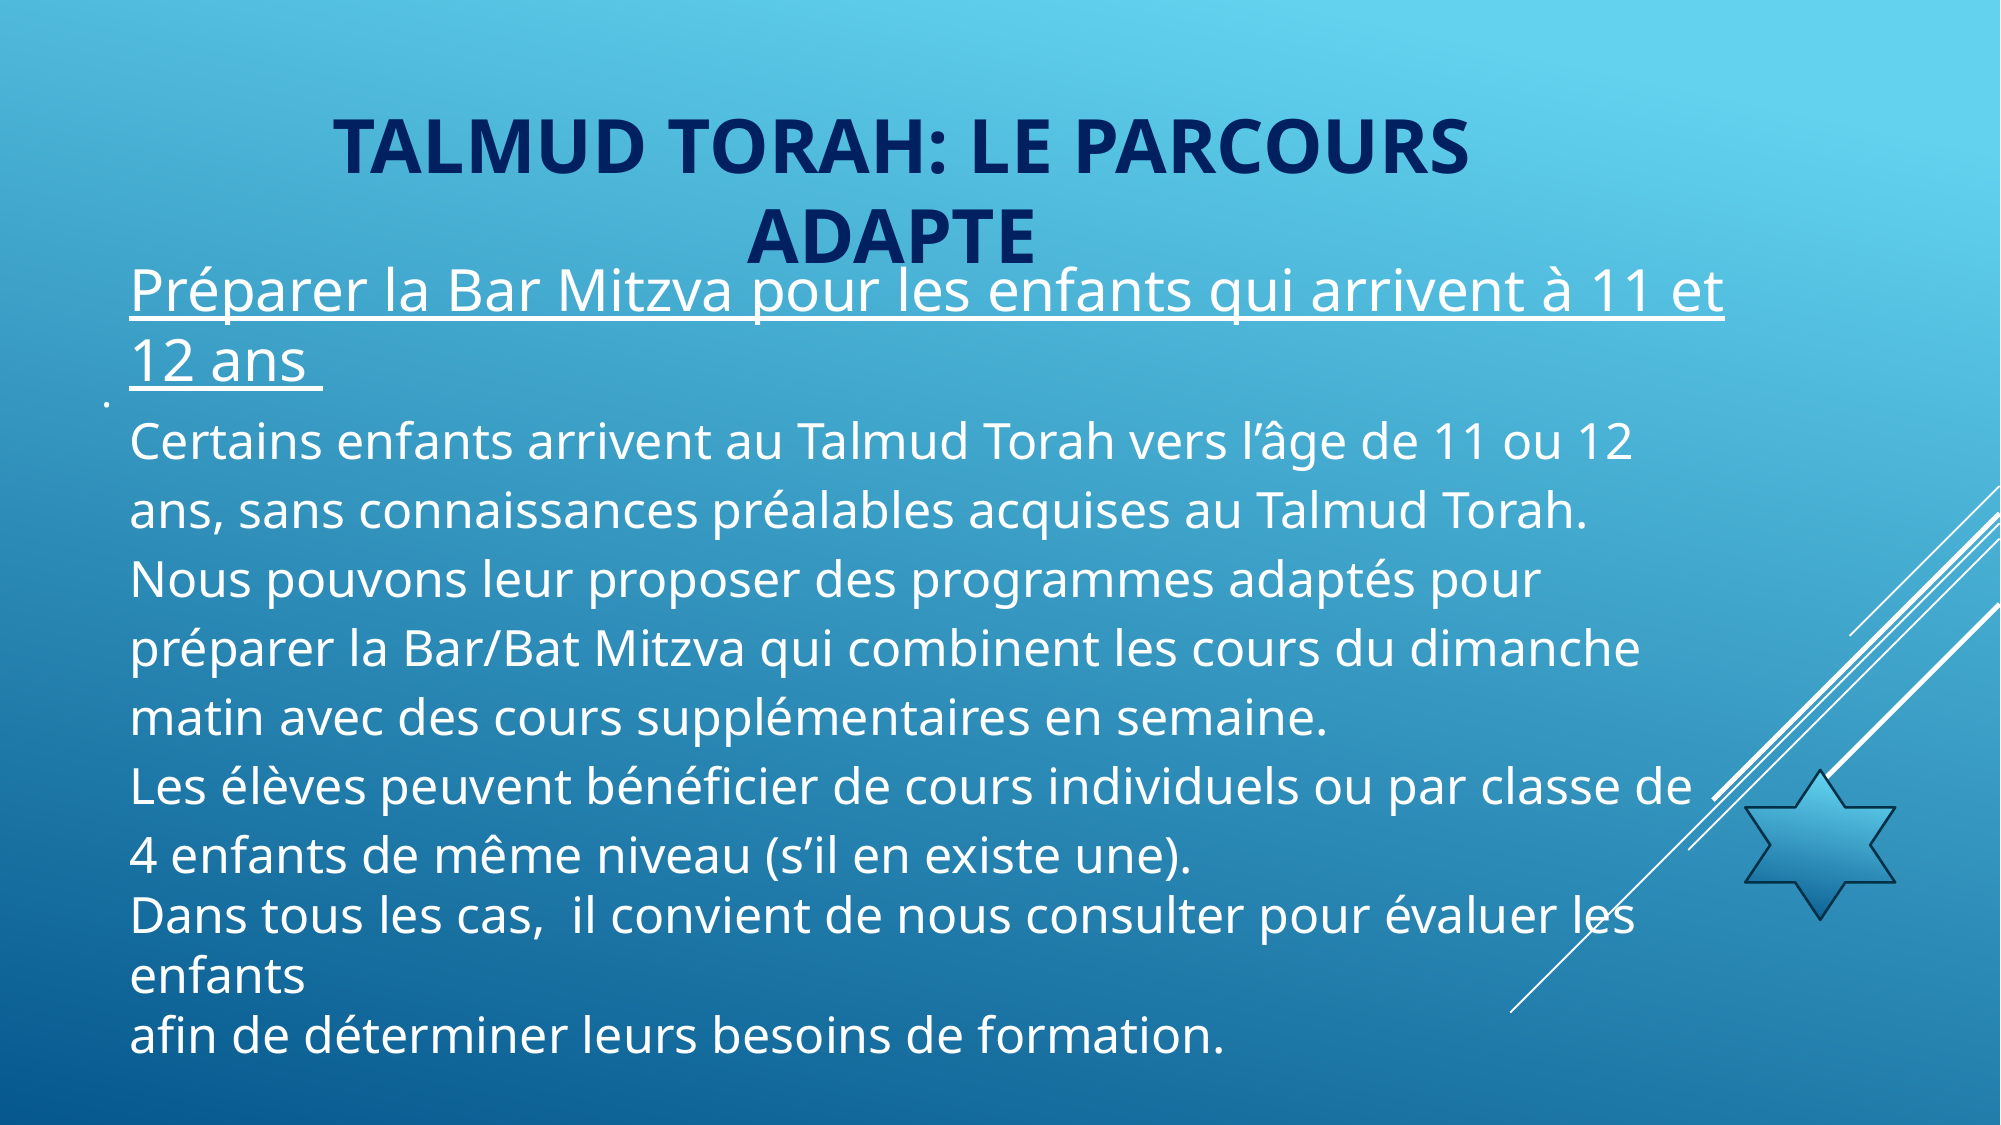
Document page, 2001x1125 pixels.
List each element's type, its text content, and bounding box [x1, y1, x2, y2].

text_box Certains enfants arrivent au Talmud Torah vers l’âge de 11 ou 12 ans, sans connaissances préalables acquises au Talmud Torah. Nous pouvons leur proposer des programmes adaptés pour préparer la Bar/Bat Mitzva qui combinent les cours du dimanche matin avec des cours supplémentaires en semaine. Les élèves peuvent bénéficier de cours individuels ou par classe de 4 enfants de même niveau (s’il en existe une). Dans tous les cas, il convient de nous consulter pour évaluer les enfants afin de déterminer leurs besoins de formation. [114, 392, 1714, 1017]
text_box . [86, 350, 1766, 494]
text_box TALMUD TORAH: LE PARCOURS ADAPTE [174, 91, 1630, 198]
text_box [1510, 485, 2000, 1013]
text_box Préparer la Bar Mitzva pour les enfants qui arrivent à 11 et 12 ans [114, 245, 1782, 332]
